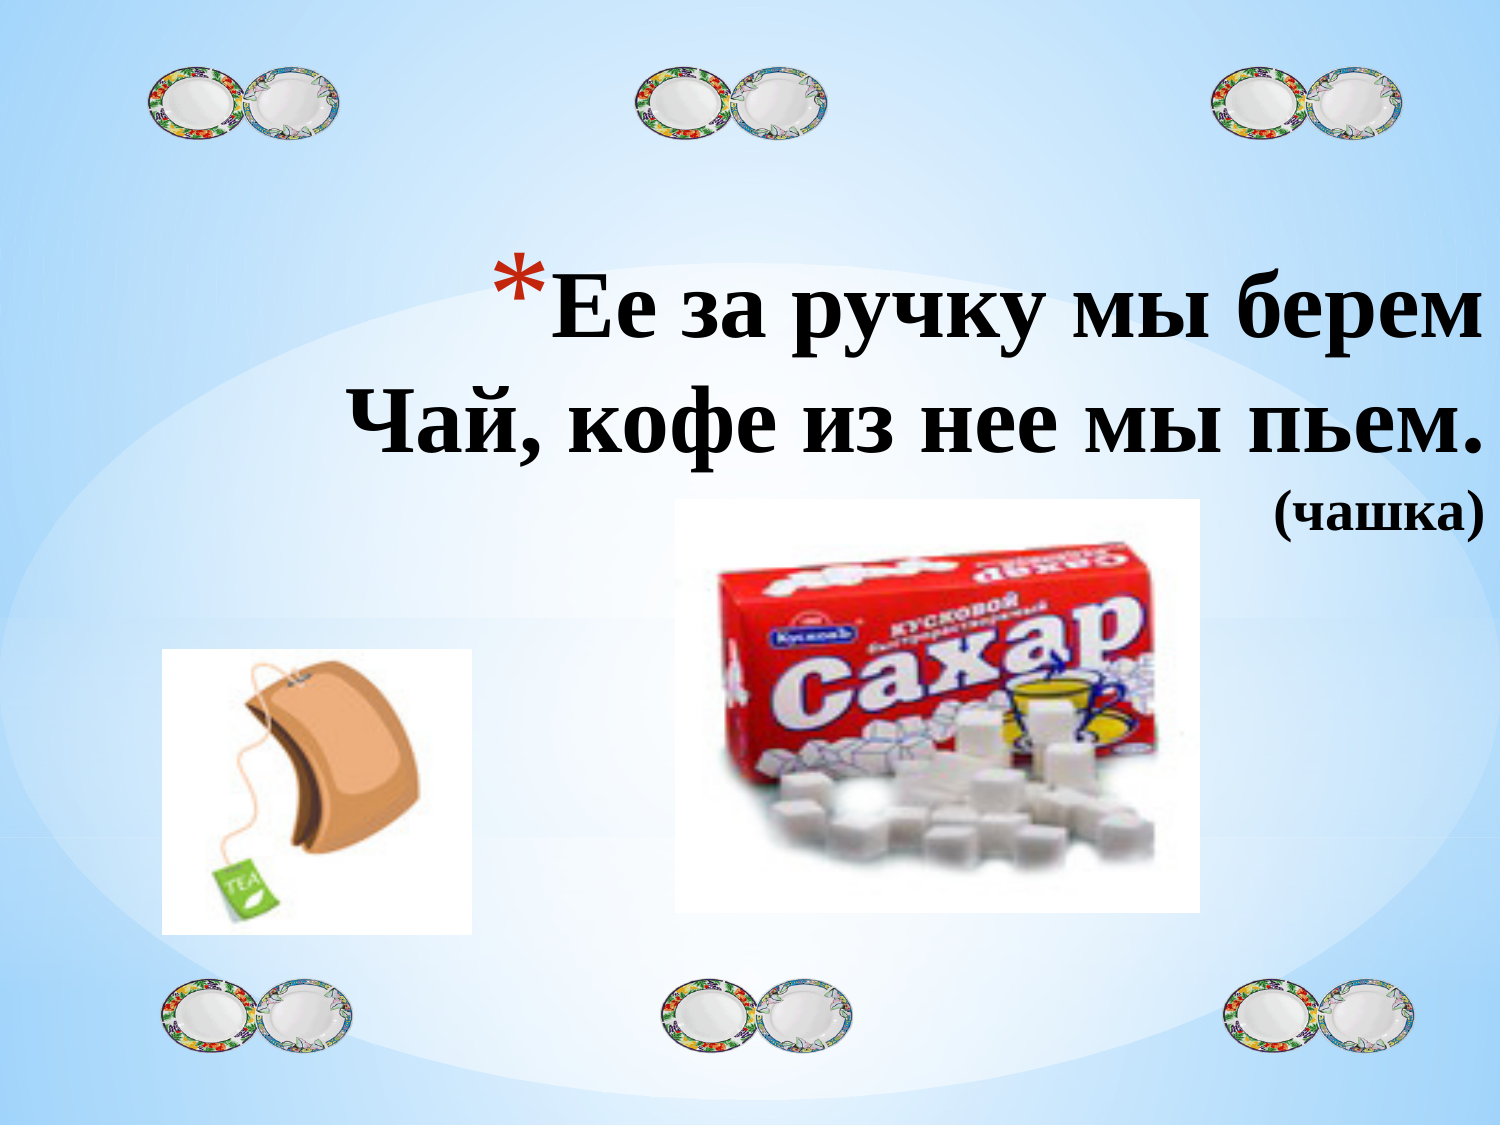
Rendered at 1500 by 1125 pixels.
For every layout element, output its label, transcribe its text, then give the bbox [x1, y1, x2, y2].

picture [149, 974, 363, 1057]
title Ее за ручку мы берем Чай, кофе из нее мы пьем. (чашка) [13, 234, 1500, 1125]
picture [624, 62, 838, 144]
picture [674, 499, 1201, 913]
picture [1199, 62, 1413, 144]
picture [649, 974, 863, 1057]
picture [162, 649, 473, 935]
picture [137, 62, 351, 144]
picture [1212, 974, 1426, 1057]
